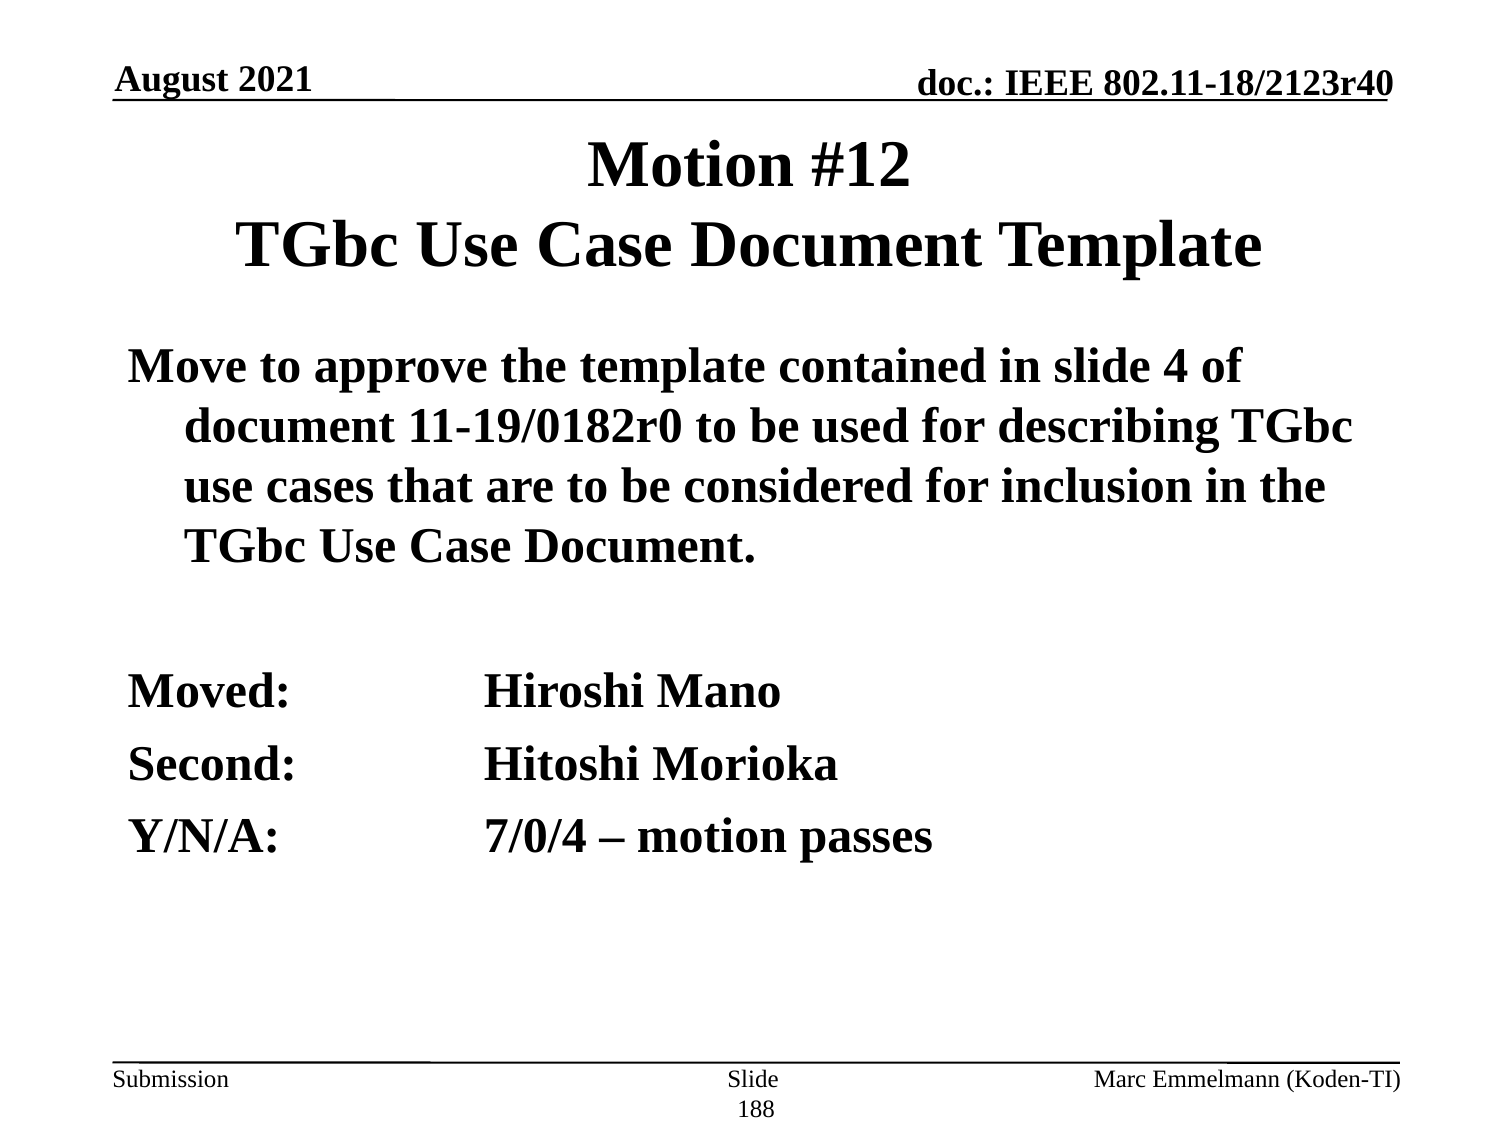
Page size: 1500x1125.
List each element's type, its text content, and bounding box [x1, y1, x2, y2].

footer Marc Emmelmann (Koden-TI) [878, 1061, 1402, 1093]
slide_number Slide 188 [712, 1061, 800, 1123]
title Motion #12 TGbc Use Case Document Template [112, 112, 1388, 288]
list Move to approve the template contained in slide 4 of document 11-19/0182r0 to be used for describing TGbc use cases that are to be considered for inclusion in the TGbc Use Case Document. Moved: Hiroshi Mano Second: Hitoshi Morioka Y/N/A: 7/0/4 – motion passes [112, 324, 1388, 1000]
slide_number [114, 54, 423, 100]
